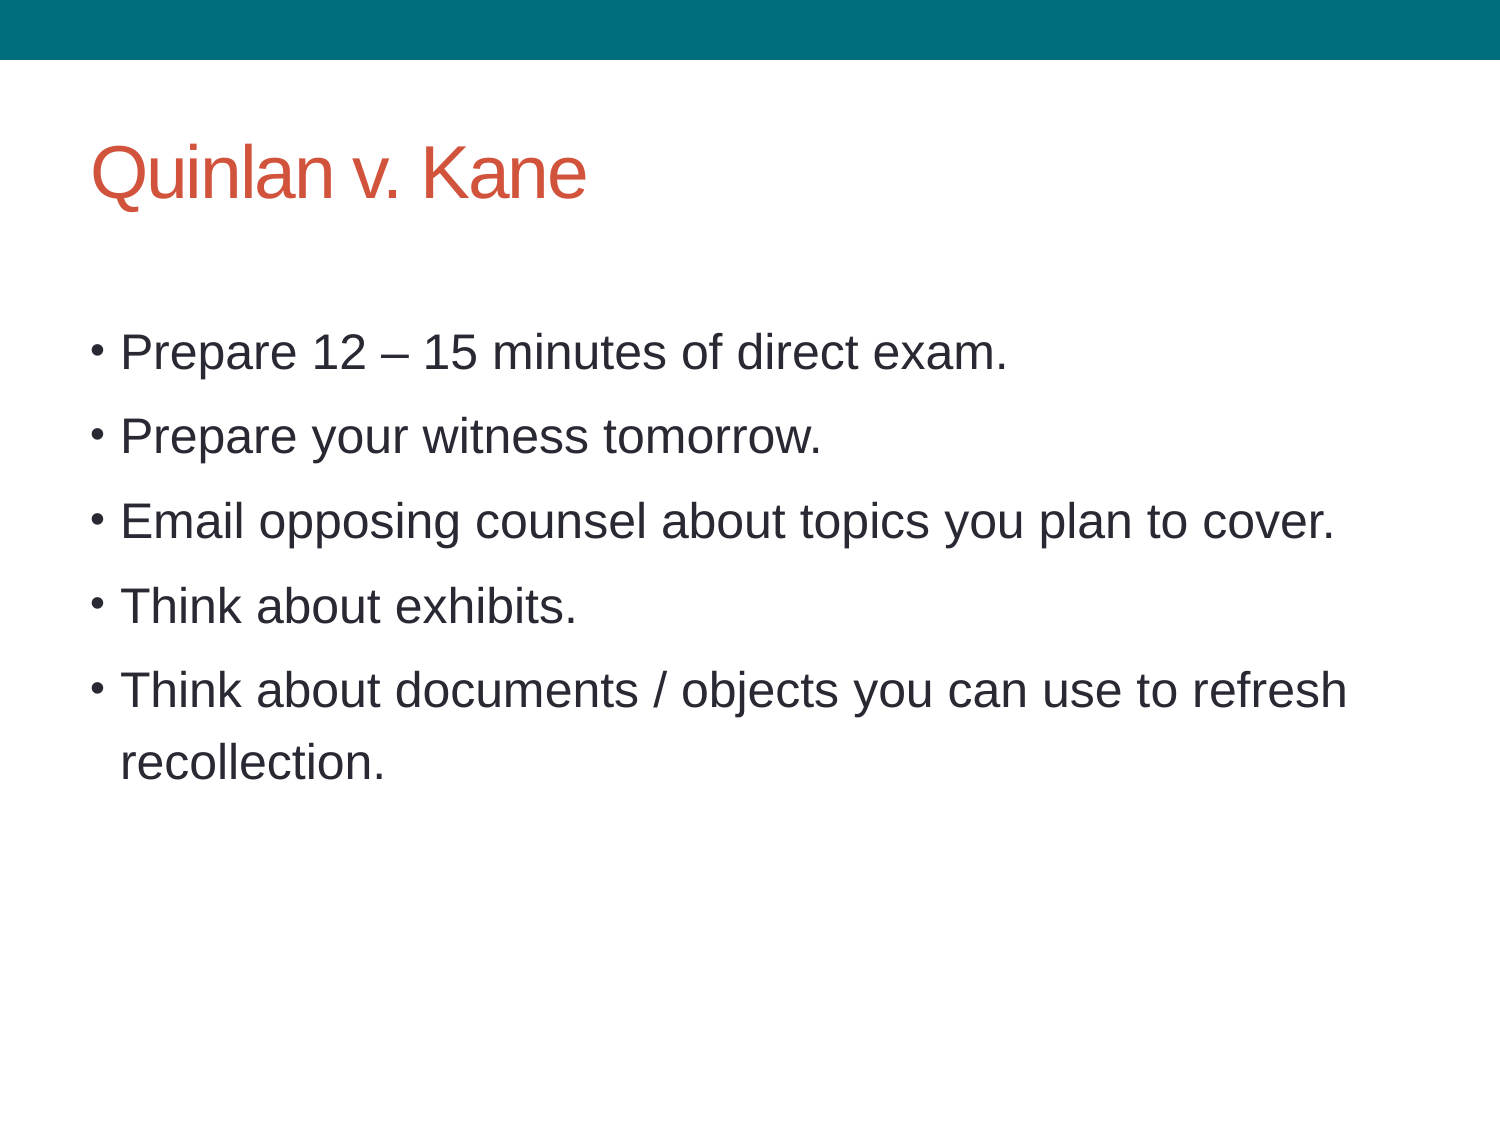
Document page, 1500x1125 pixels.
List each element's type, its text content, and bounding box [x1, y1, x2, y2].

title Quinlan v. Kane [75, 87, 1425, 250]
list Prepare 12 – 15 minutes of direct exam. Prepare your witness tomorrow. Email opposing counsel about topics you plan to cover. Think about exhibits. Think about documents / objects you can use to refresh recollection. [75, 299, 1425, 1100]
